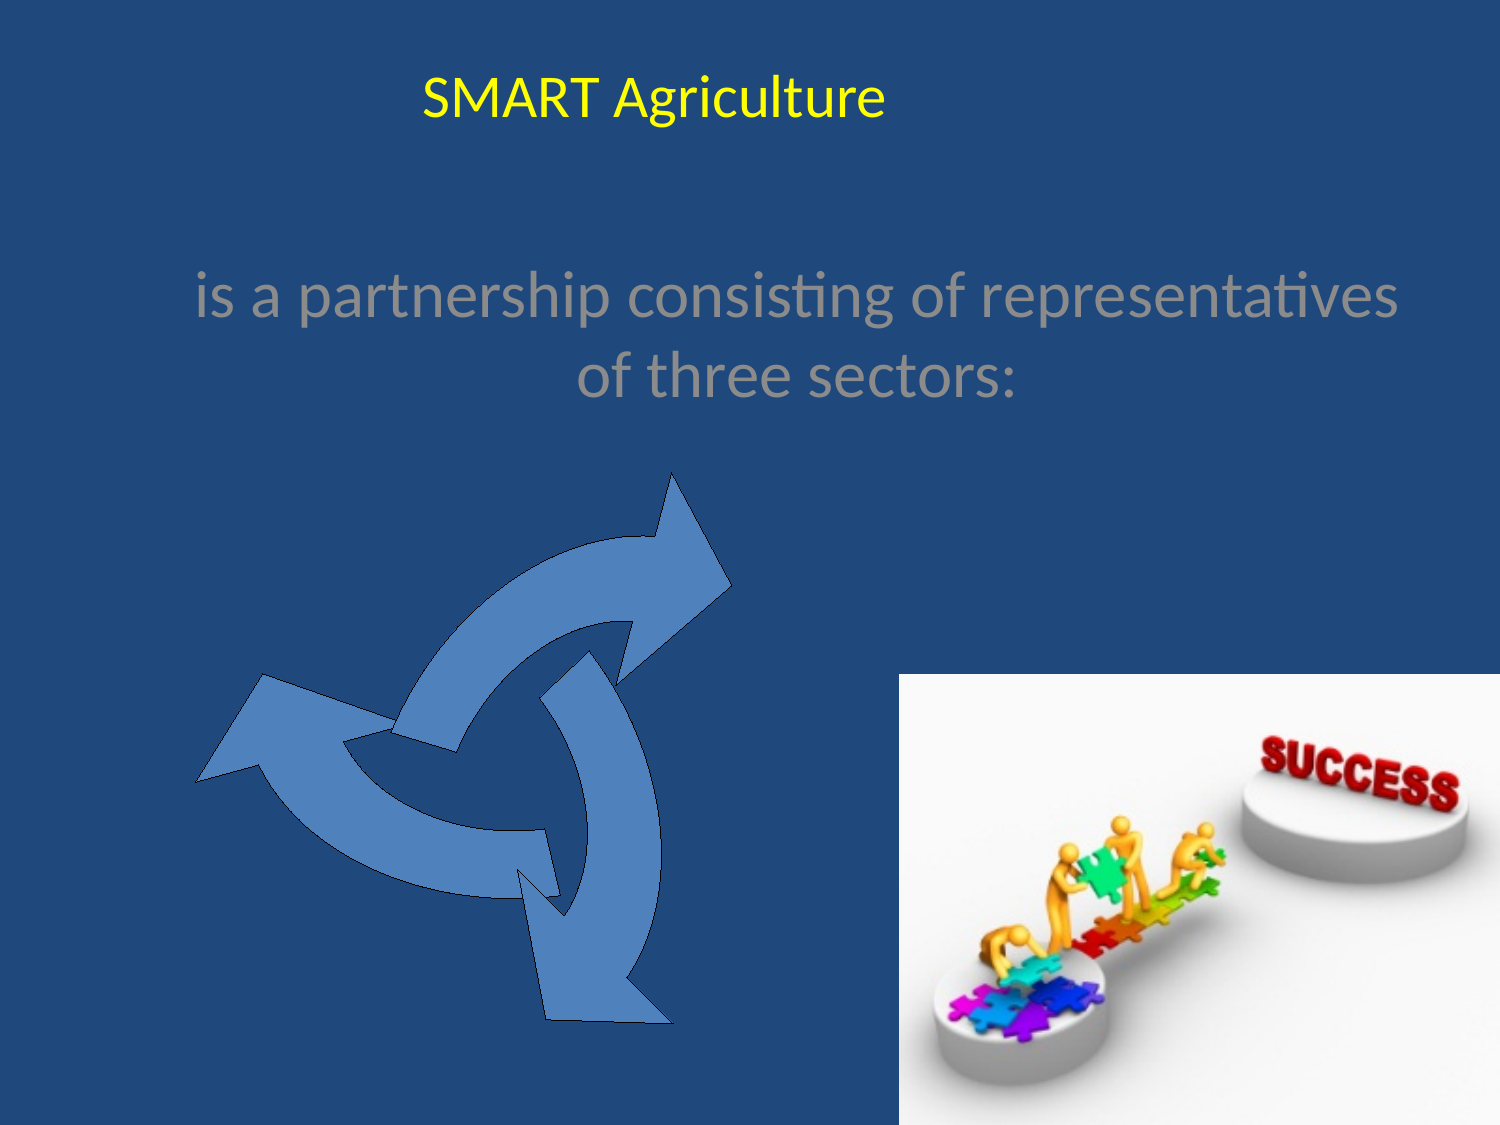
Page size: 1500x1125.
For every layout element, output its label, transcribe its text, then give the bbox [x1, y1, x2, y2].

subtitle is a partnership consisting of representatives of three sectors: [147, 243, 1447, 673]
title SMART Agriculture [83, 48, 1240, 181]
picture [898, 674, 1500, 1125]
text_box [93, 444, 933, 1075]
